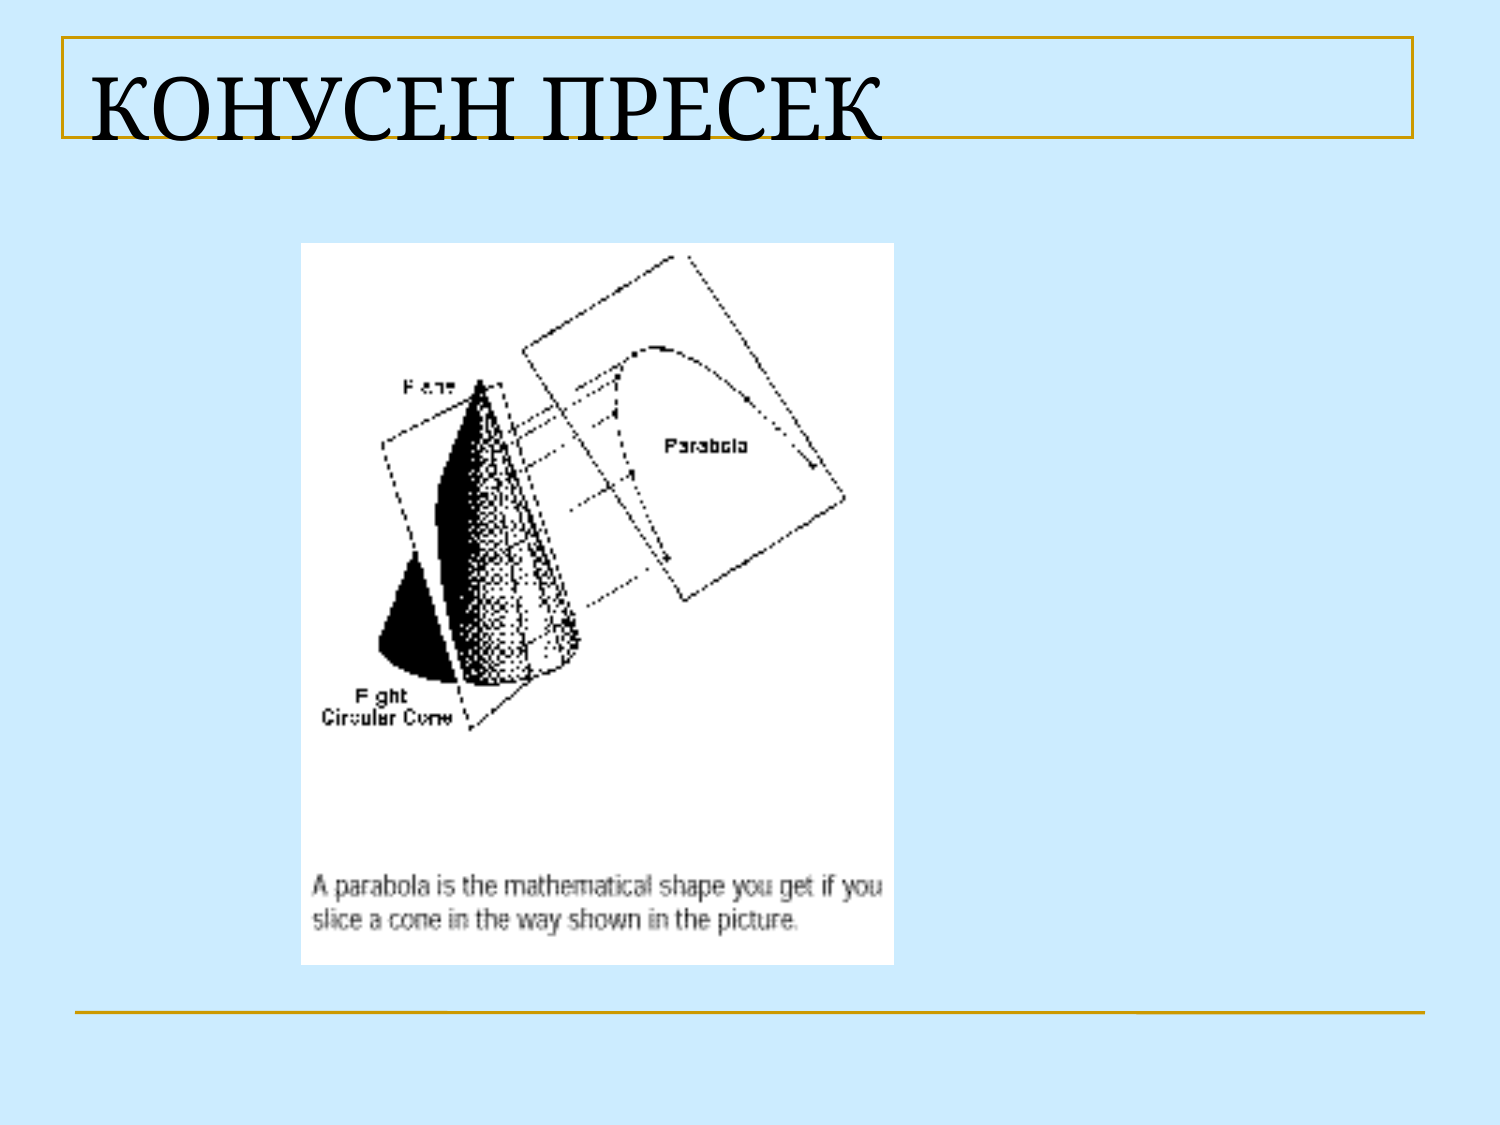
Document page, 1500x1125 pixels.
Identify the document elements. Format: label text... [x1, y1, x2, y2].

picture [300, 243, 894, 966]
text_box КОНУСЕН ПРЕСЕК [74, 45, 1425, 233]
